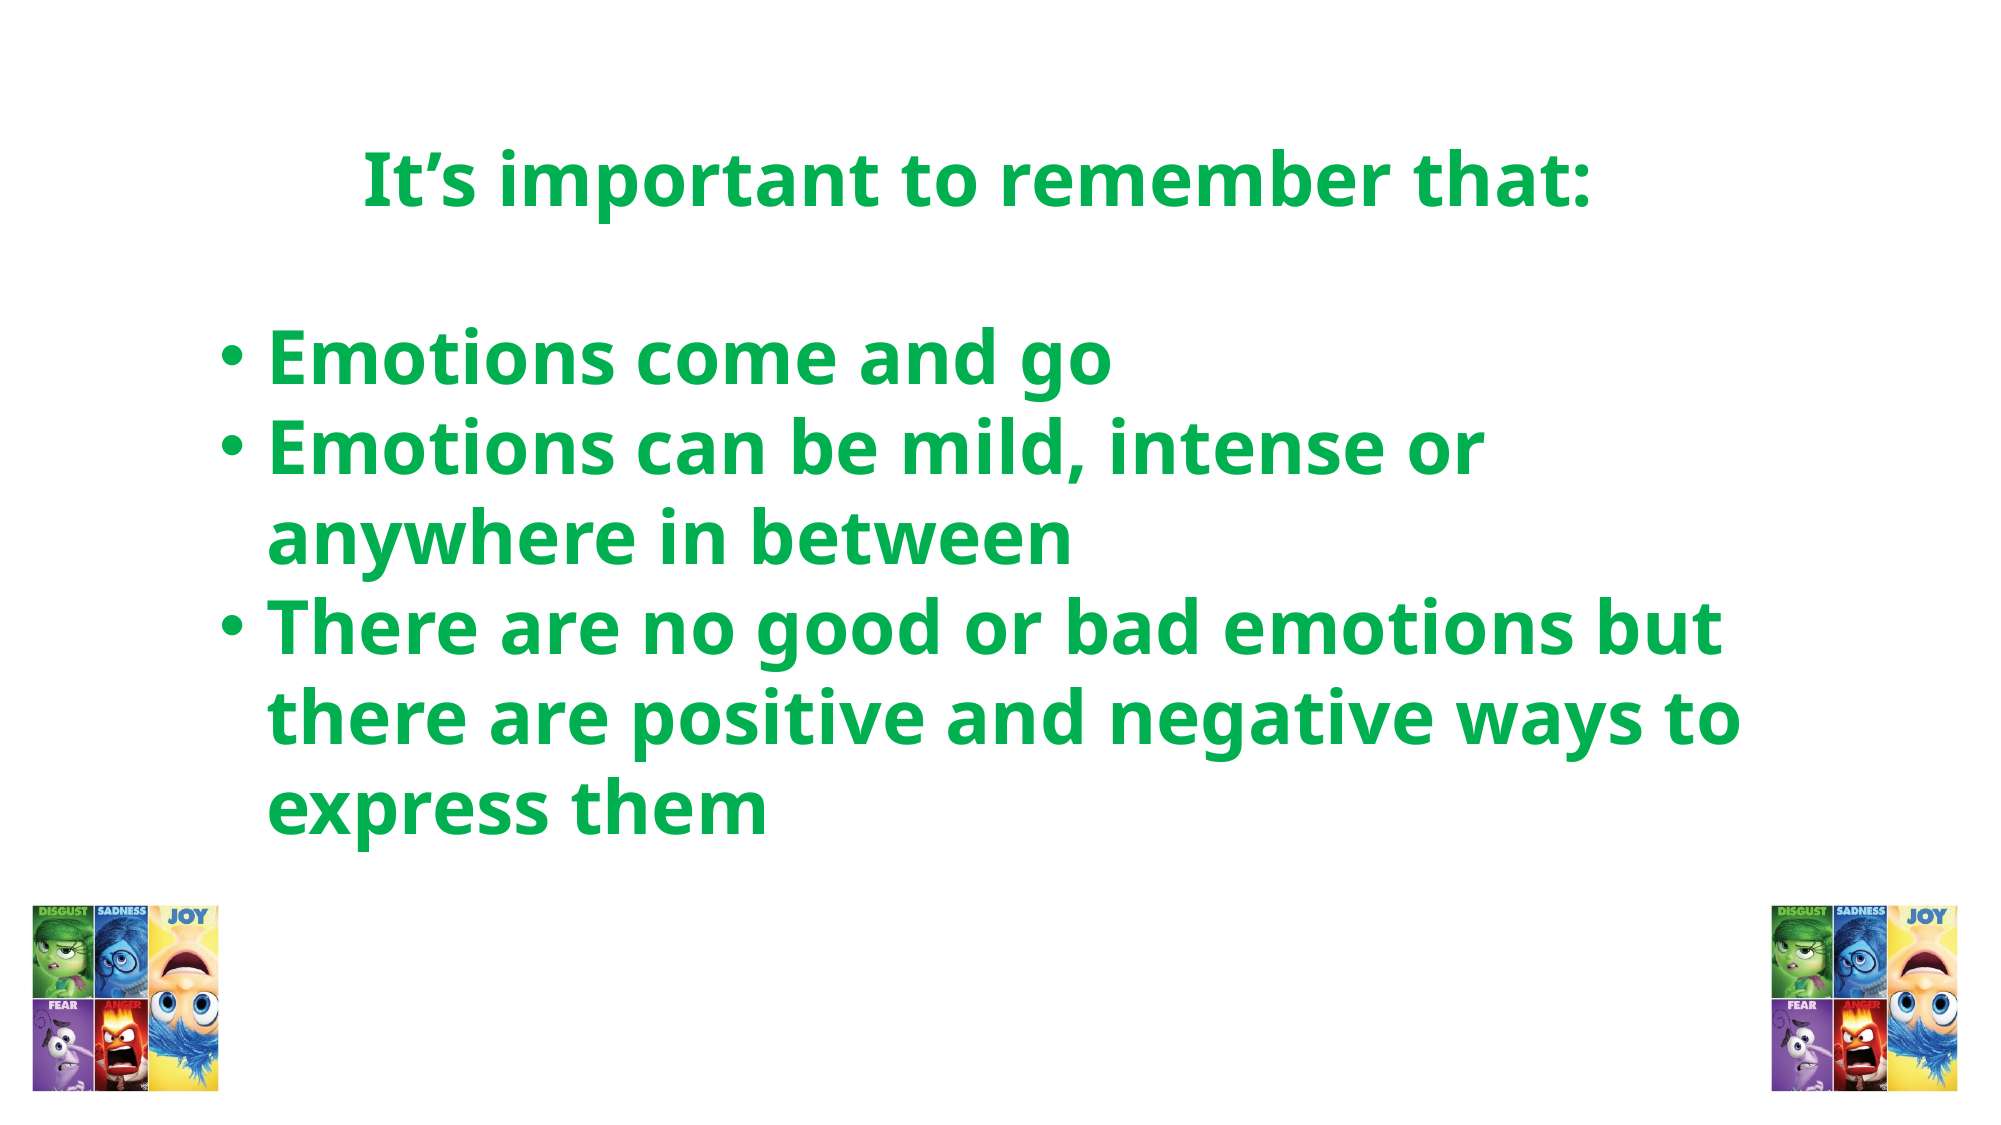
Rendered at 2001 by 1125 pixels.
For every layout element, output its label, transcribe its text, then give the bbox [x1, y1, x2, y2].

text_box Emotions come and go Emotions can be mild, intense or anywhere in between There are no good or bad emotions but there are positive and negative ways to express them [204, 301, 1762, 902]
text_box It’s important to remember that: [204, 124, 1753, 230]
picture [31, 904, 219, 1092]
picture [1770, 904, 1958, 1092]
